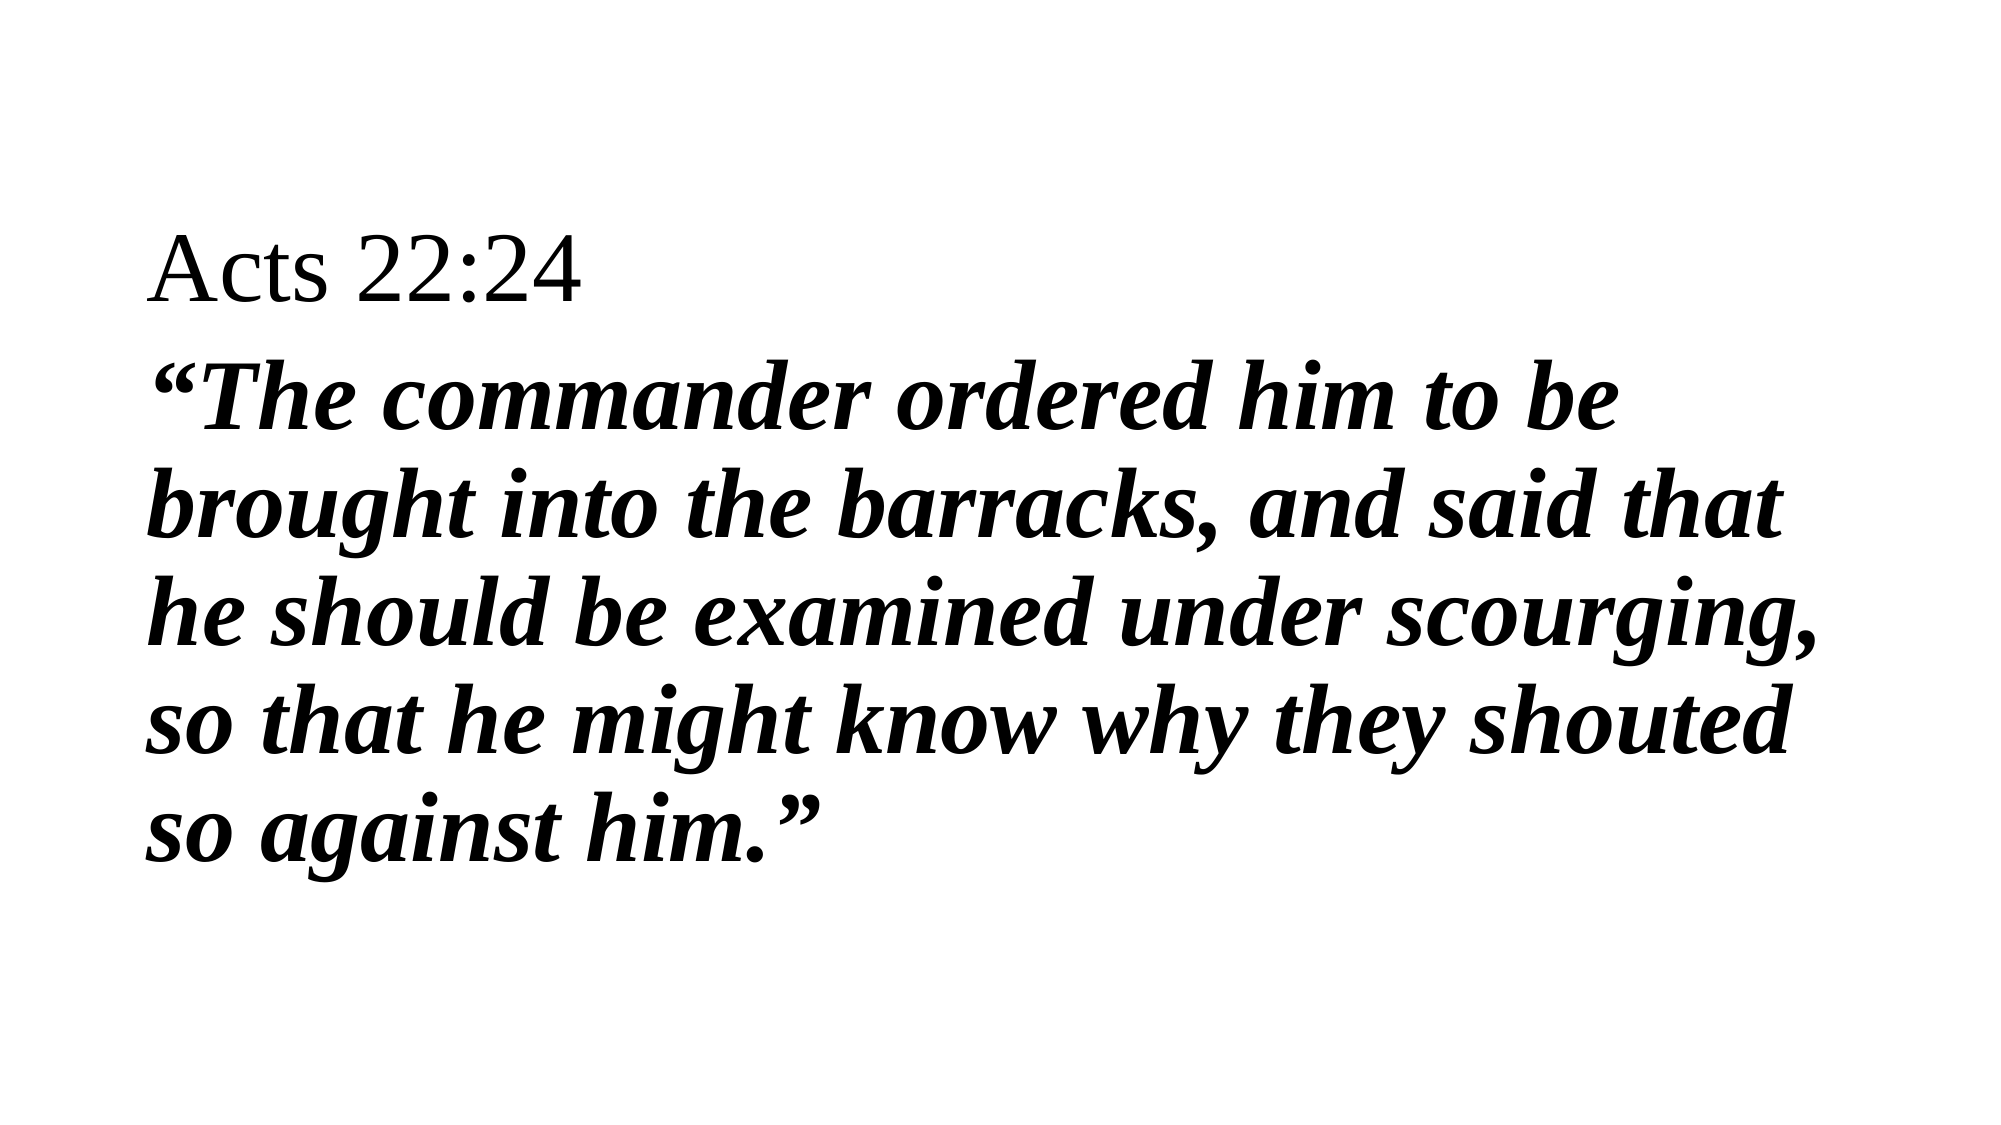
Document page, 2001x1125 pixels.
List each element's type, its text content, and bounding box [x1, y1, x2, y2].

list Acts 22:24 “The commander ordered him to be brought into the barracks, and said that he should be examined under scourging, so that he might know why they shouted so against him.” [131, 66, 1869, 1059]
